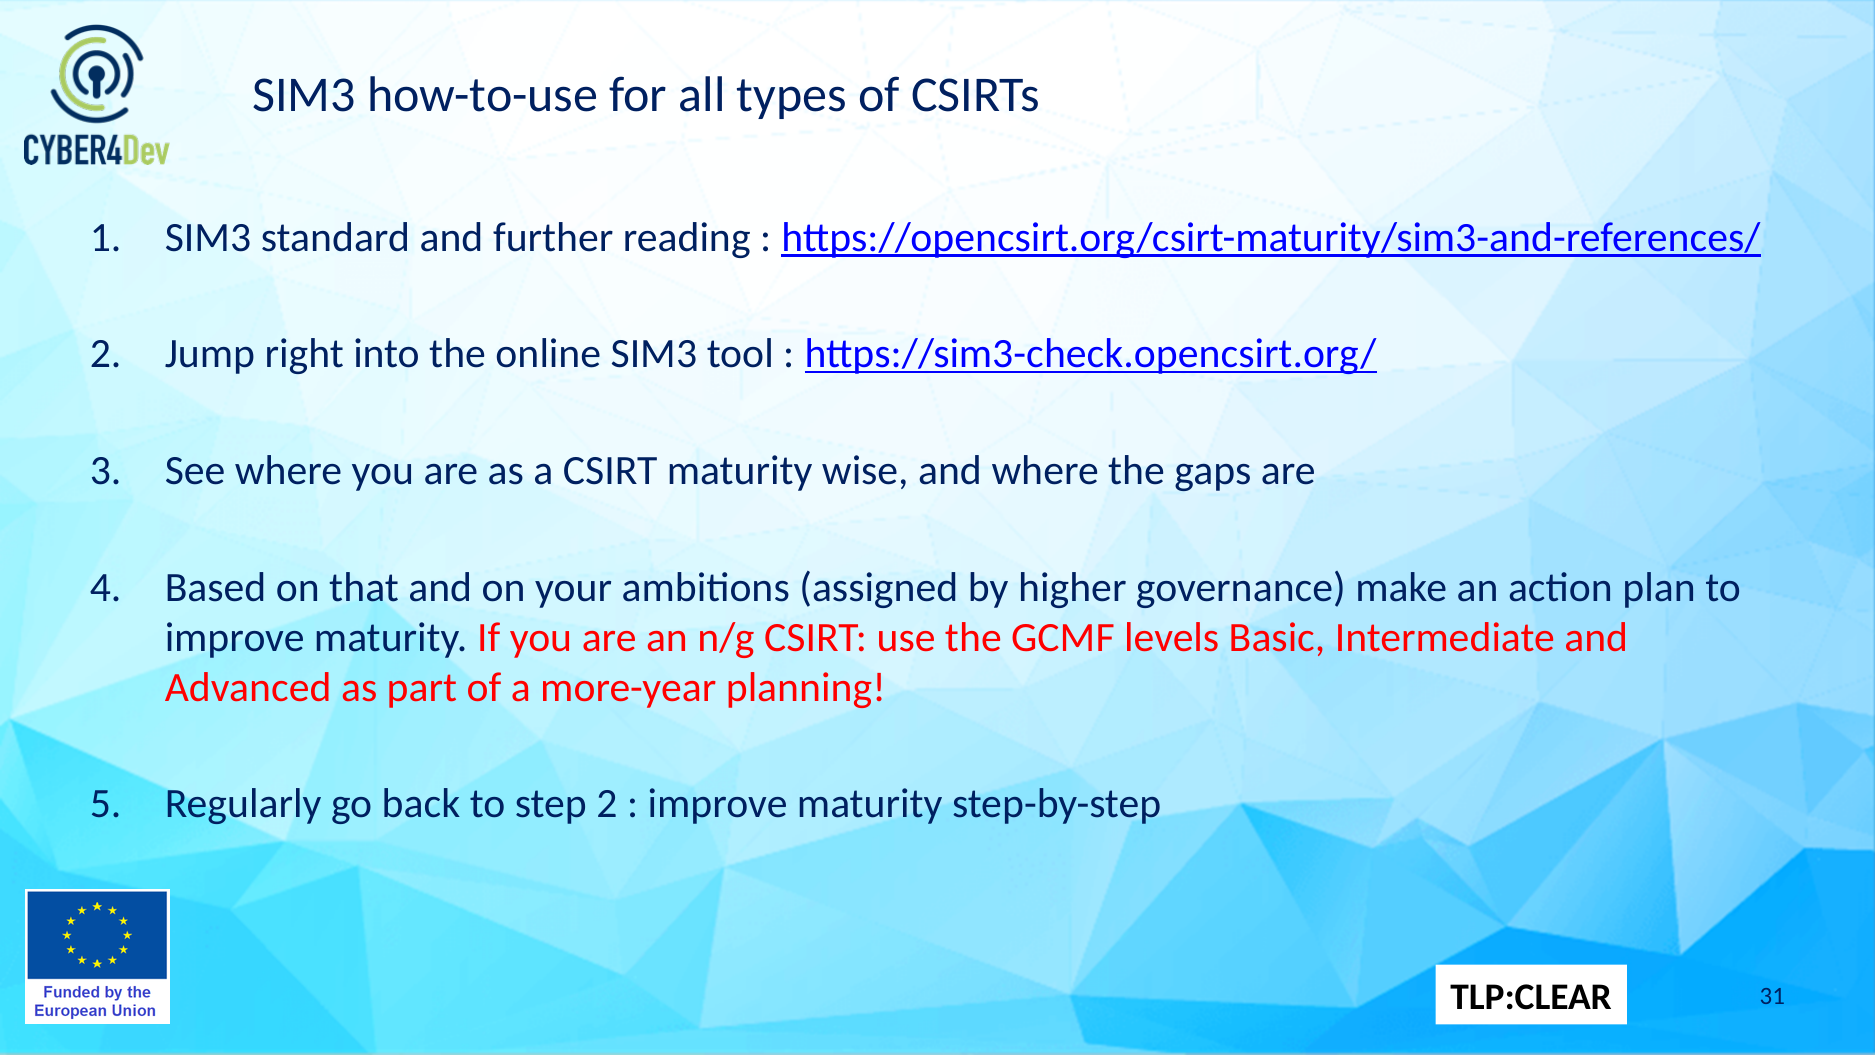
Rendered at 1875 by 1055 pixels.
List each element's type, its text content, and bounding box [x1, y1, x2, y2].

title SIM3 how-to-use for all types of CSIRTs [237, 39, 1800, 145]
picture [0, 0, 1875, 1055]
slide_number 31 [1674, 964, 1800, 1025]
list SIM3 standard and further reading : https://opencsirt.org/csirt-maturity/sim3-and-references/ Jump right into the online SIM3 tool : https://sim3-check.opencsirt.org/ See where you are as a CSIRT maturity wise, and where the gaps are Based on that and on your ambitions (assigned by higher governance) make an action plan to improve maturity. If you are an n/g CSIRT: use the GCMF levels Basic, Intermediate and Advanced as part of a more-year planning! Regularly go back to step 2 : improve maturity step-by-step [75, 202, 1800, 928]
